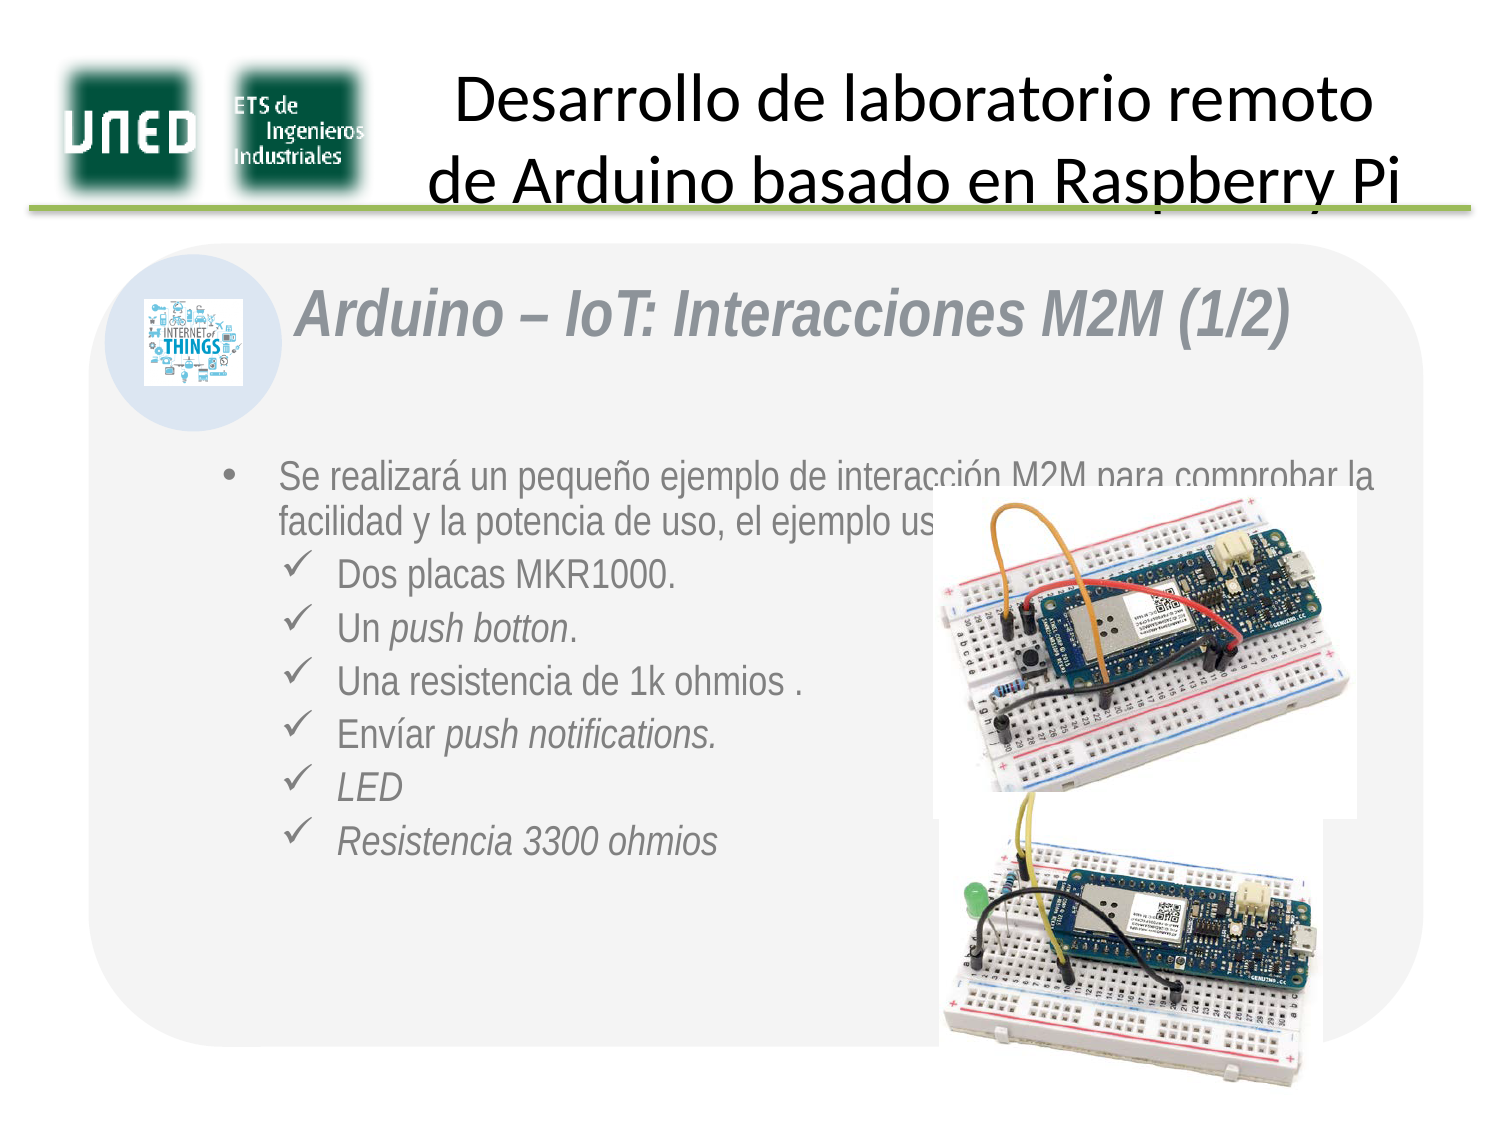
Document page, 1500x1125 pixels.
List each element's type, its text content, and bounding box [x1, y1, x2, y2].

picture [83, 84, 346, 178]
picture [932, 485, 1357, 1095]
text_box Se realizará un pequeño ejemplo de interacción M2M para comprobar la facilidad y la potencia de uso, el ejemplo usará: Dos placas MKR1000. Un push botton. Una resistencia de 1k ohmios . Envíar push notifications. LED Resistencia 3300 ohmios [88, 243, 1424, 1047]
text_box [104, 254, 283, 432]
text_box Arduino – IoT: Interacciones M2M (1/2) [295, 278, 1459, 351]
